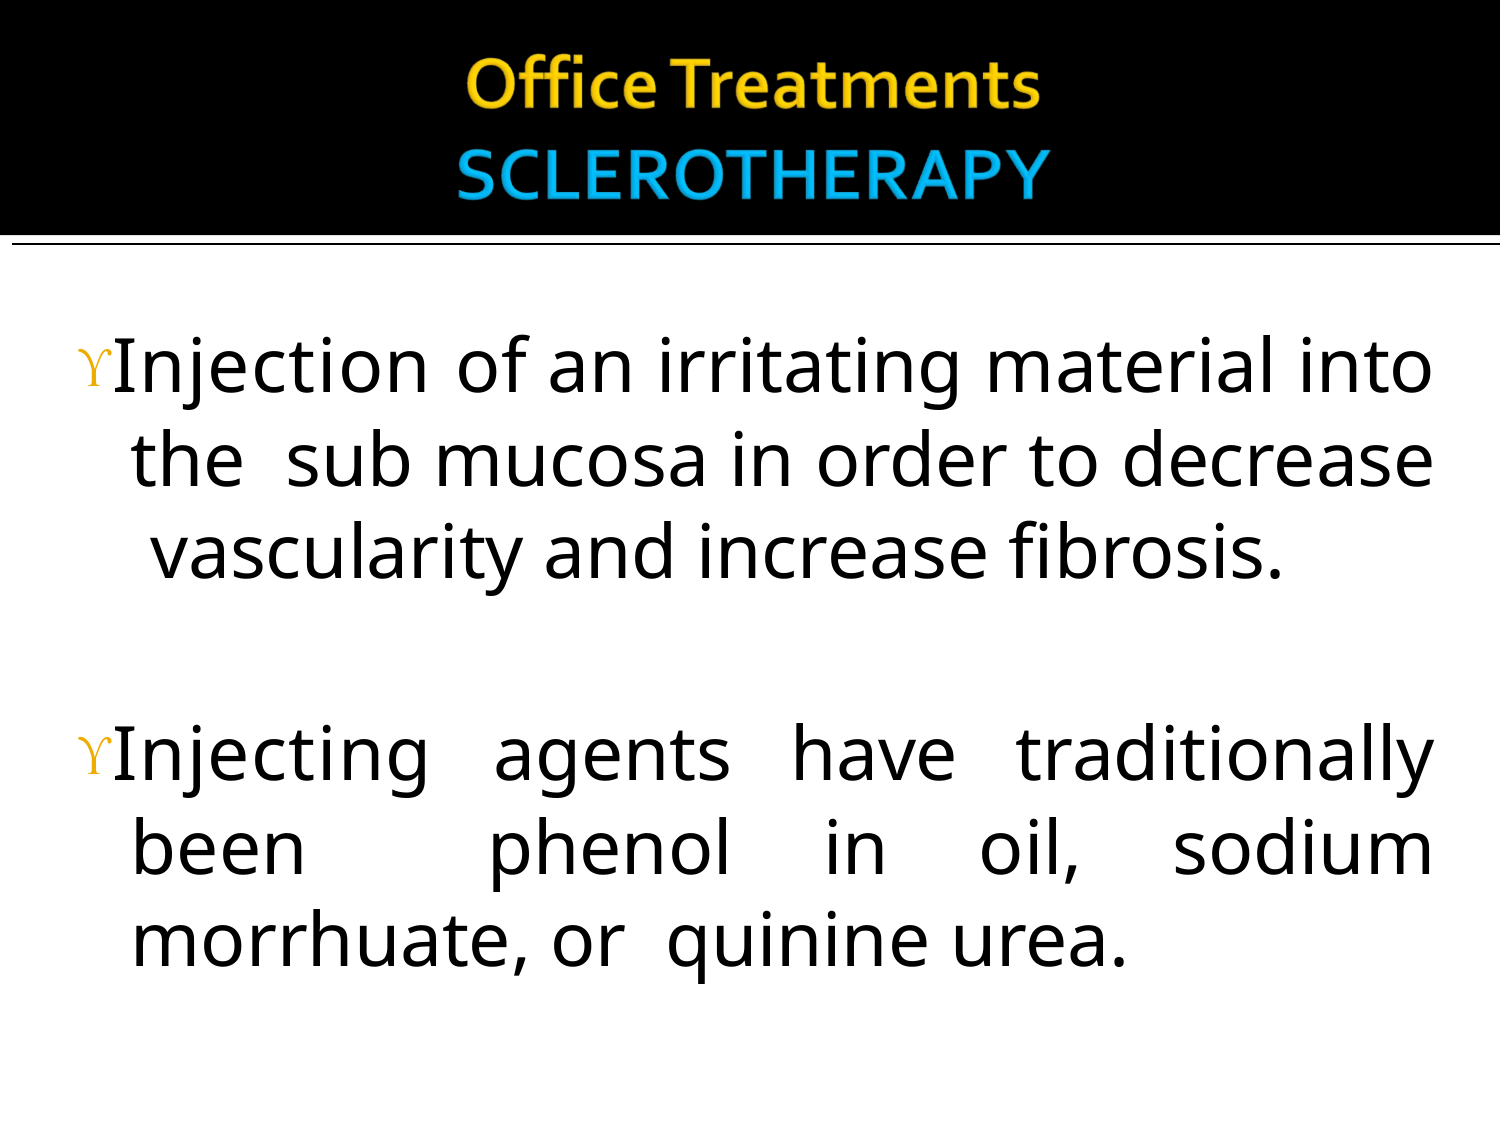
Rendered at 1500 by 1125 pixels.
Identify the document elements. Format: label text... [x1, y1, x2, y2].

text_box [74, 25, 1425, 231]
text_box Injection of an irritating material into the sub mucosa in order to decrease vascularity and increase fibrosis. Injecting agents have traditionally been phenol in oil, sodium morrhuate, or quinine urea. [68, 300, 1445, 982]
text_box [0, 0, 1500, 236]
